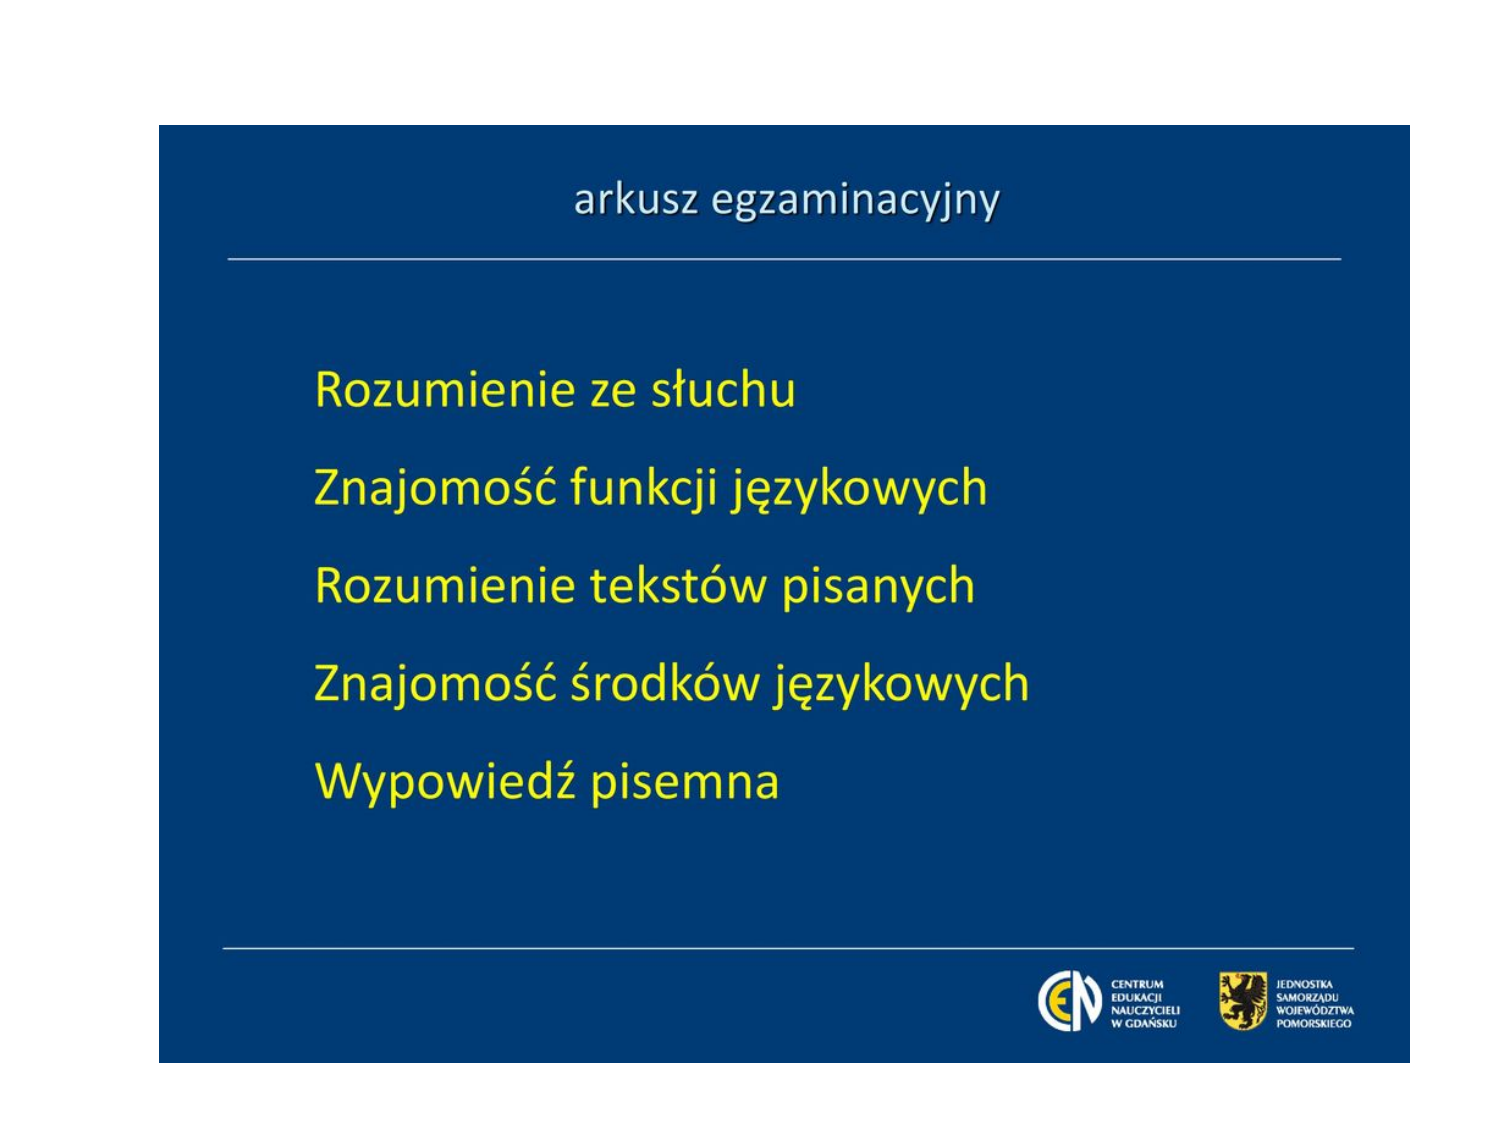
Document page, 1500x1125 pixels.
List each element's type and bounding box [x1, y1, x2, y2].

picture [159, 125, 1410, 1064]
